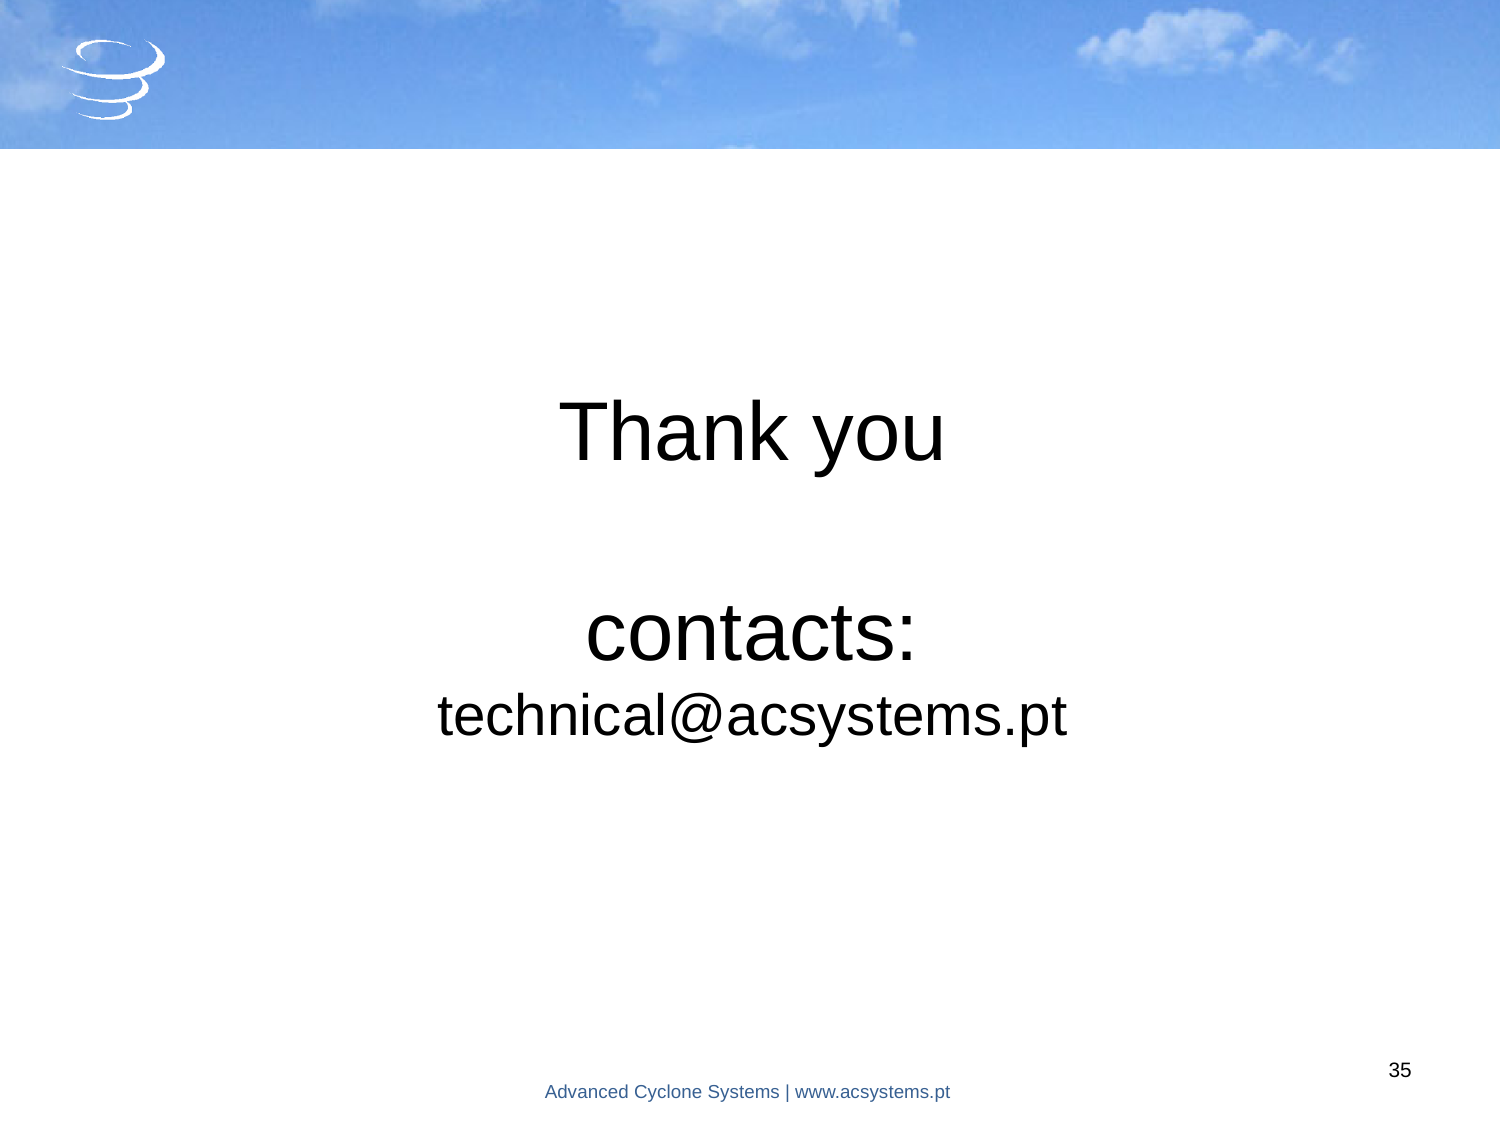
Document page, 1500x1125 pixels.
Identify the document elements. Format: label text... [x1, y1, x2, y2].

picture [0, 0, 1500, 149]
slide_number 35 [1074, 1042, 1425, 1103]
title Thank you contacts: technical@acsystems.pt [296, 348, 1209, 776]
